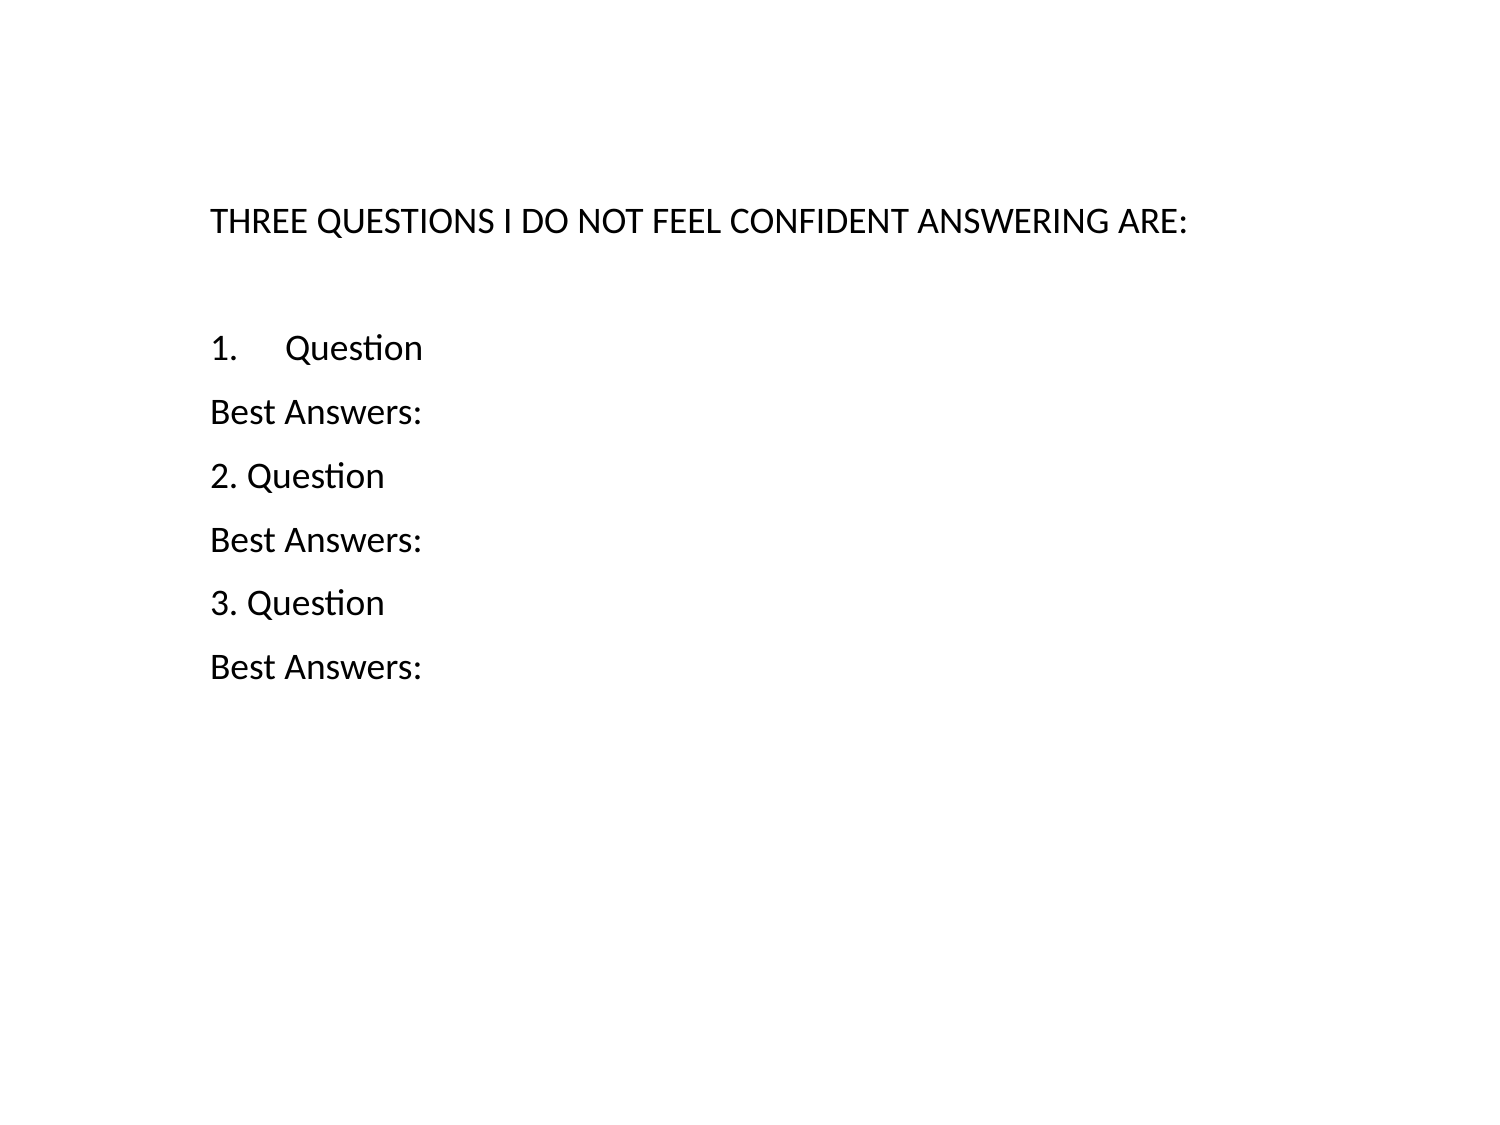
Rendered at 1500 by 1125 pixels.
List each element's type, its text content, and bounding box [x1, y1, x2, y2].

text_box THREE QUESTIONS I DO NOT FEEL CONFIDENT ANSWERING ARE: Question Best Answers: 2. Question Best Answers: 3. Question Best Answers: [195, 124, 1322, 759]
